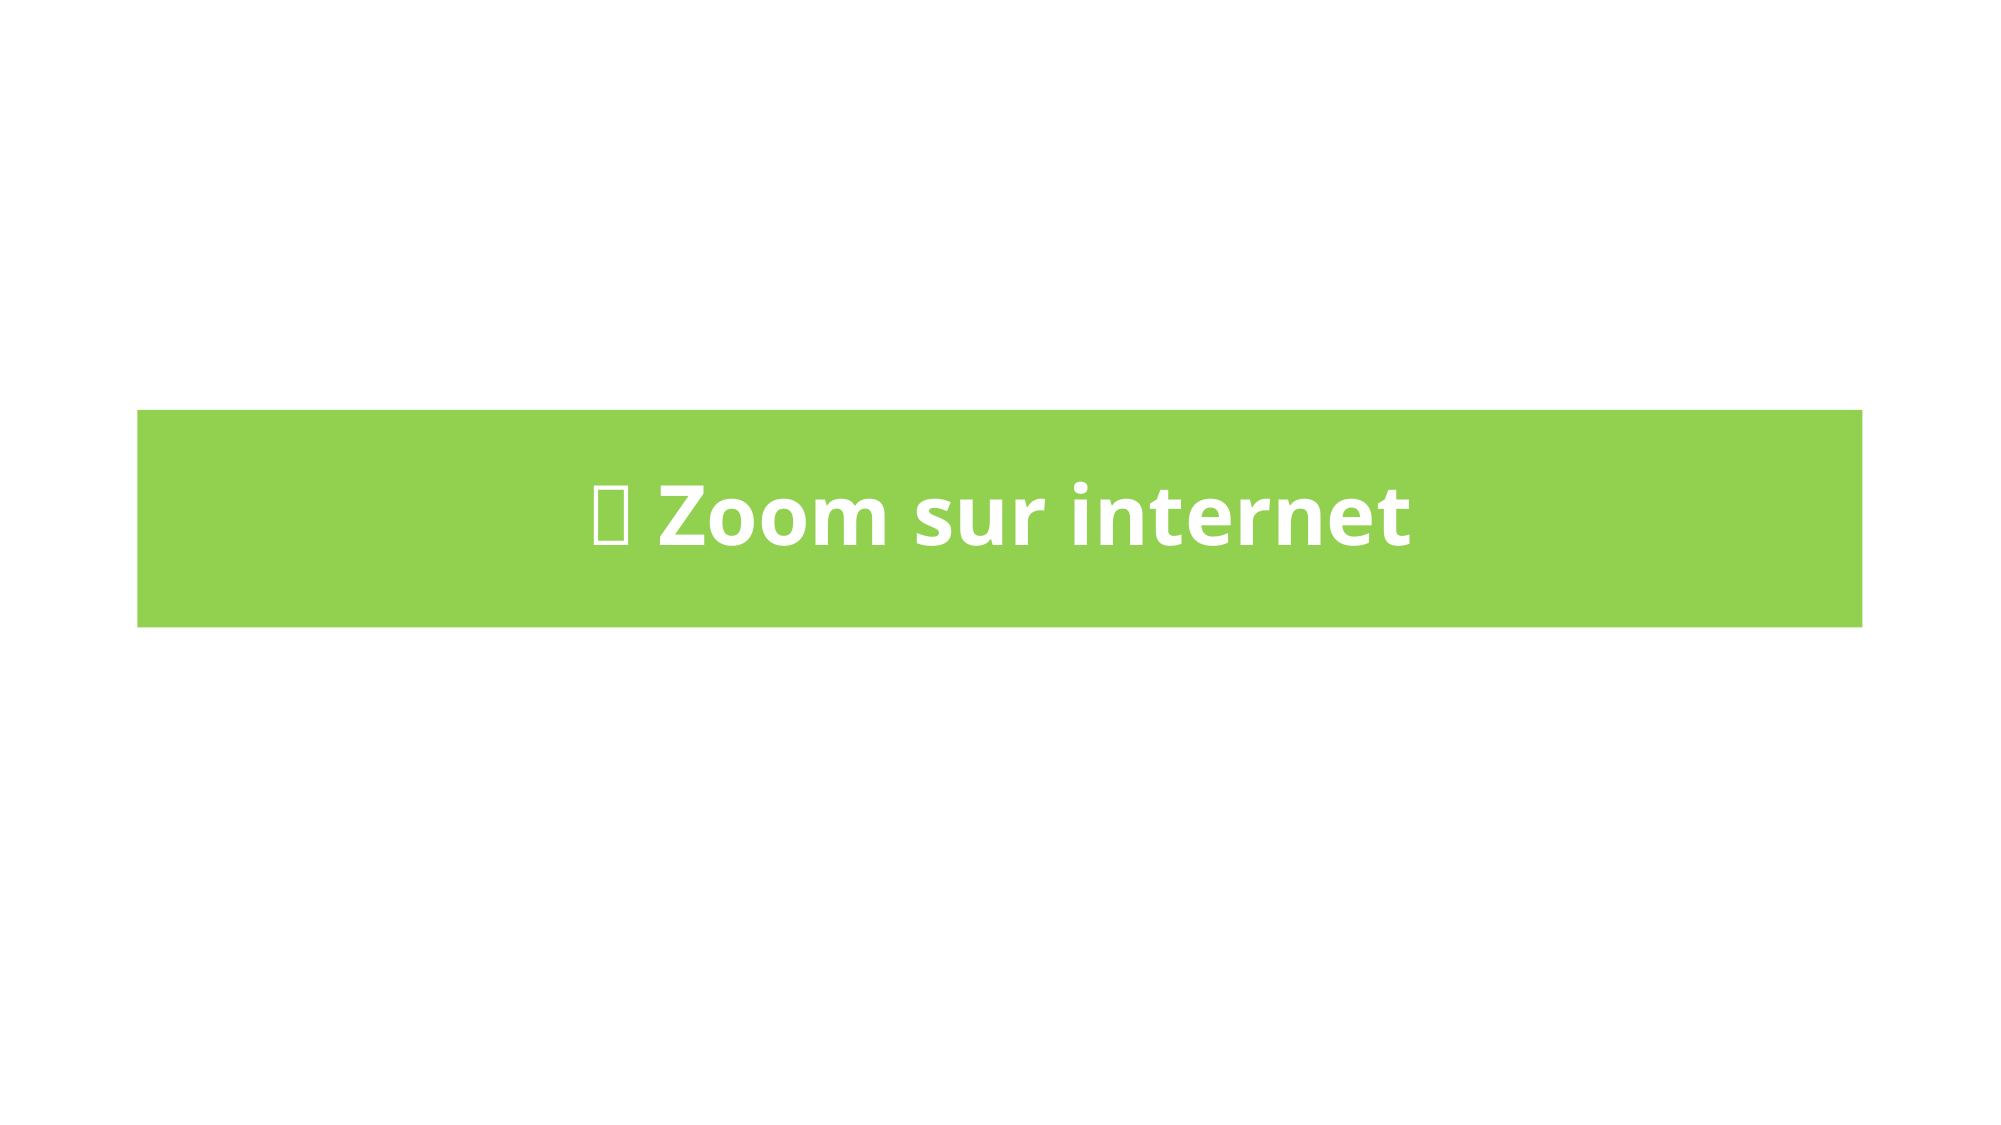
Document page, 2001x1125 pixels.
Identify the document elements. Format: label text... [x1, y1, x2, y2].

text_box 🌐 Zoom sur internet [137, 409, 1863, 628]
